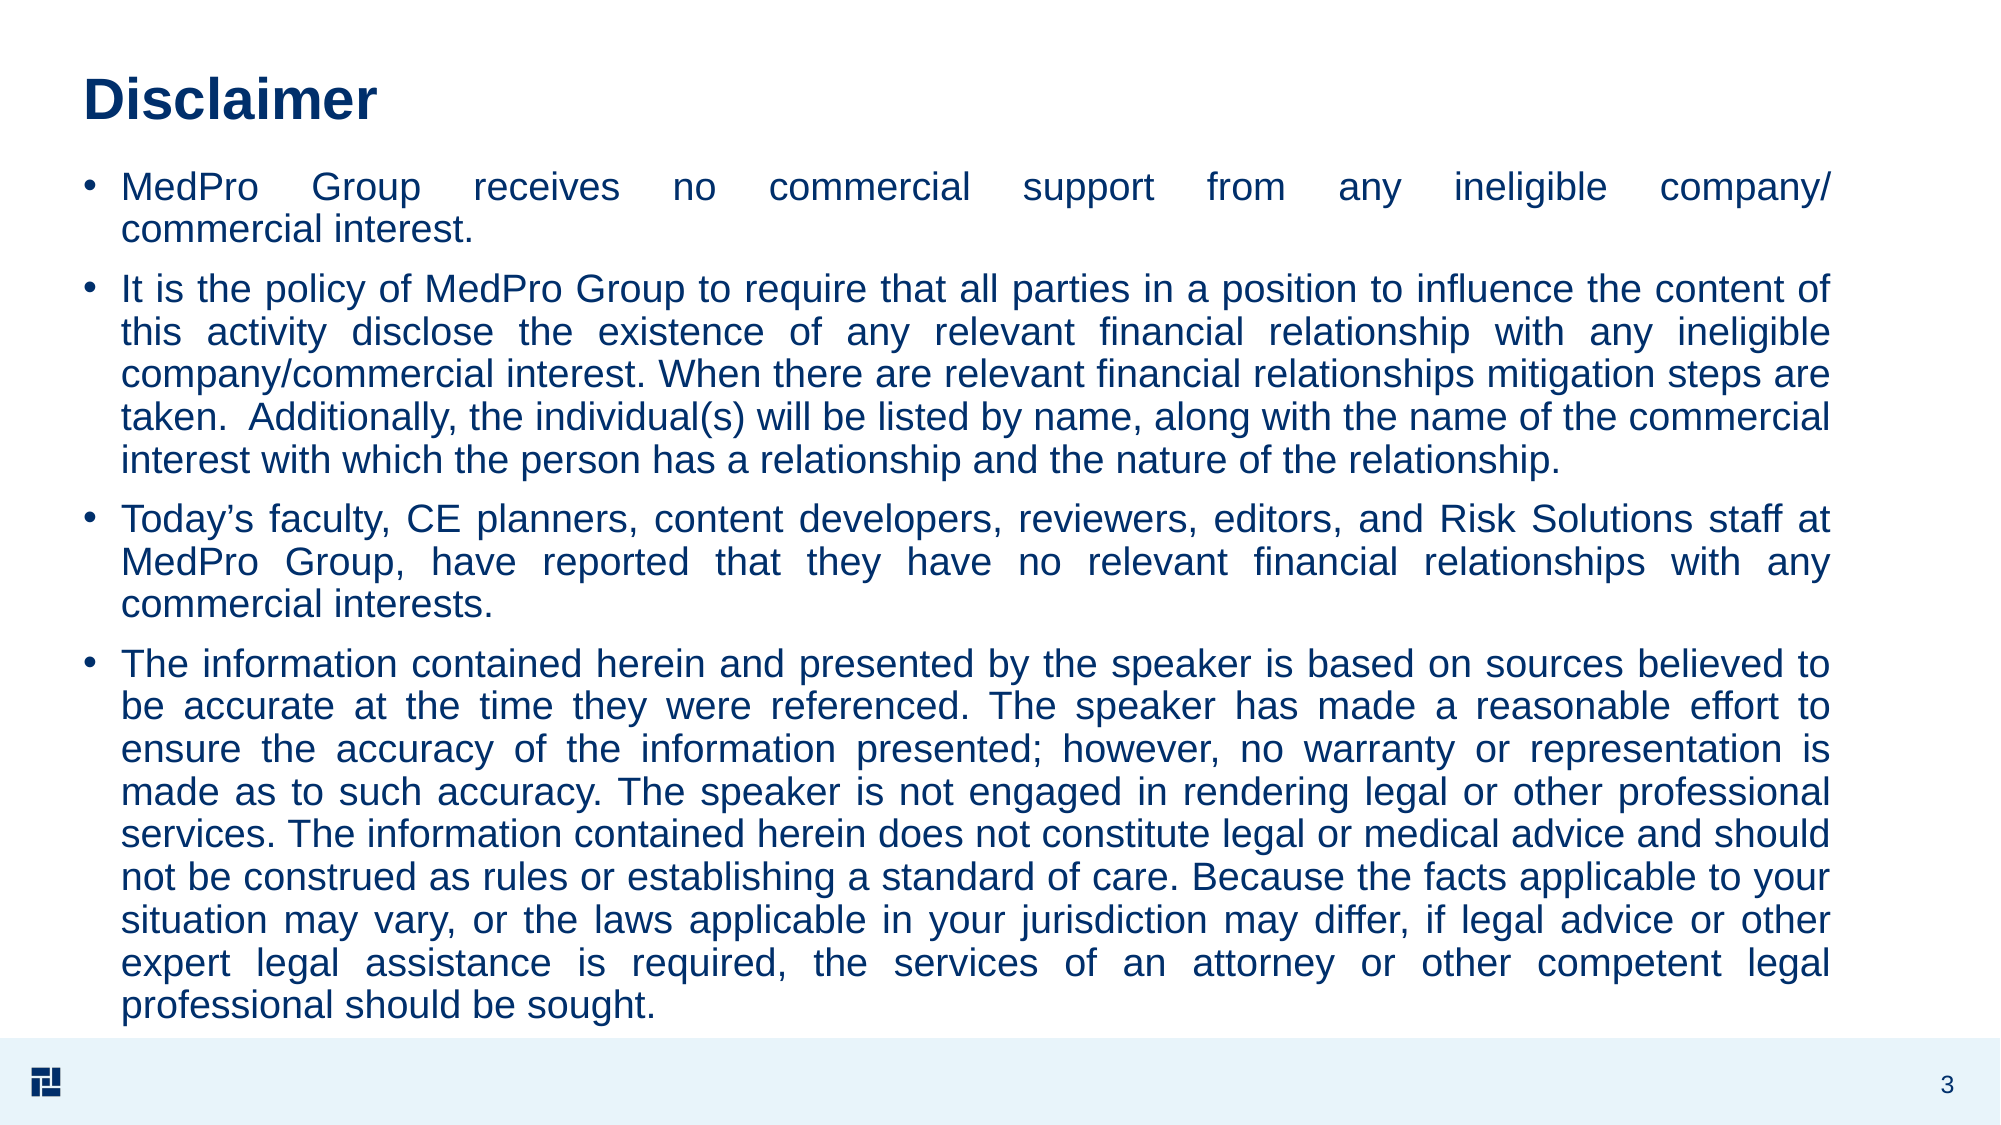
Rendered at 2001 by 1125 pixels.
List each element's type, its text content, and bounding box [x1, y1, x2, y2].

list MedPro Group receives no commercial support from any ineligible company/ commercial interest. It is the policy of MedPro Group to require that all parties in a position to influence the content of this activity disclose the existence of any relevant financial relationship with any ineligible company/commercial interest. When there are relevant financial relationships mitigation steps are taken. Additionally, the individual(s) will be listed by name, along with the name of the commercial interest with which the person has a relationship and the nature of the relationship. Today’s faculty, CE planners, content developers, reviewers, editors, and Risk Solutions staff at MedPro Group, have reported that they have no relevant financial relationships with any commercial interests. The information contained herein and presented by the speaker is based on sources believed to be accurate at the time they were referenced. The speaker has made a reasonable effort to ensure the accuracy of the information presented; however, no warranty or representation is made as to such accuracy. The speaker is not engaged in rendering legal or other professional services. The information contained herein does not constitute legal or medical advice and should not be construed as rules or establishing a standard of care. Because the facts applicable to your situation may vary, or the laws applicable in your jurisdiction may differ, if legal advice or other expert legal assistance is required, the services of an attorney or other competent legal professional should be sought. [68, 158, 1848, 918]
slide_number 3 [1902, 1053, 1994, 1114]
title Disclaimer [68, 42, 1882, 159]
picture [30, 1066, 62, 1098]
